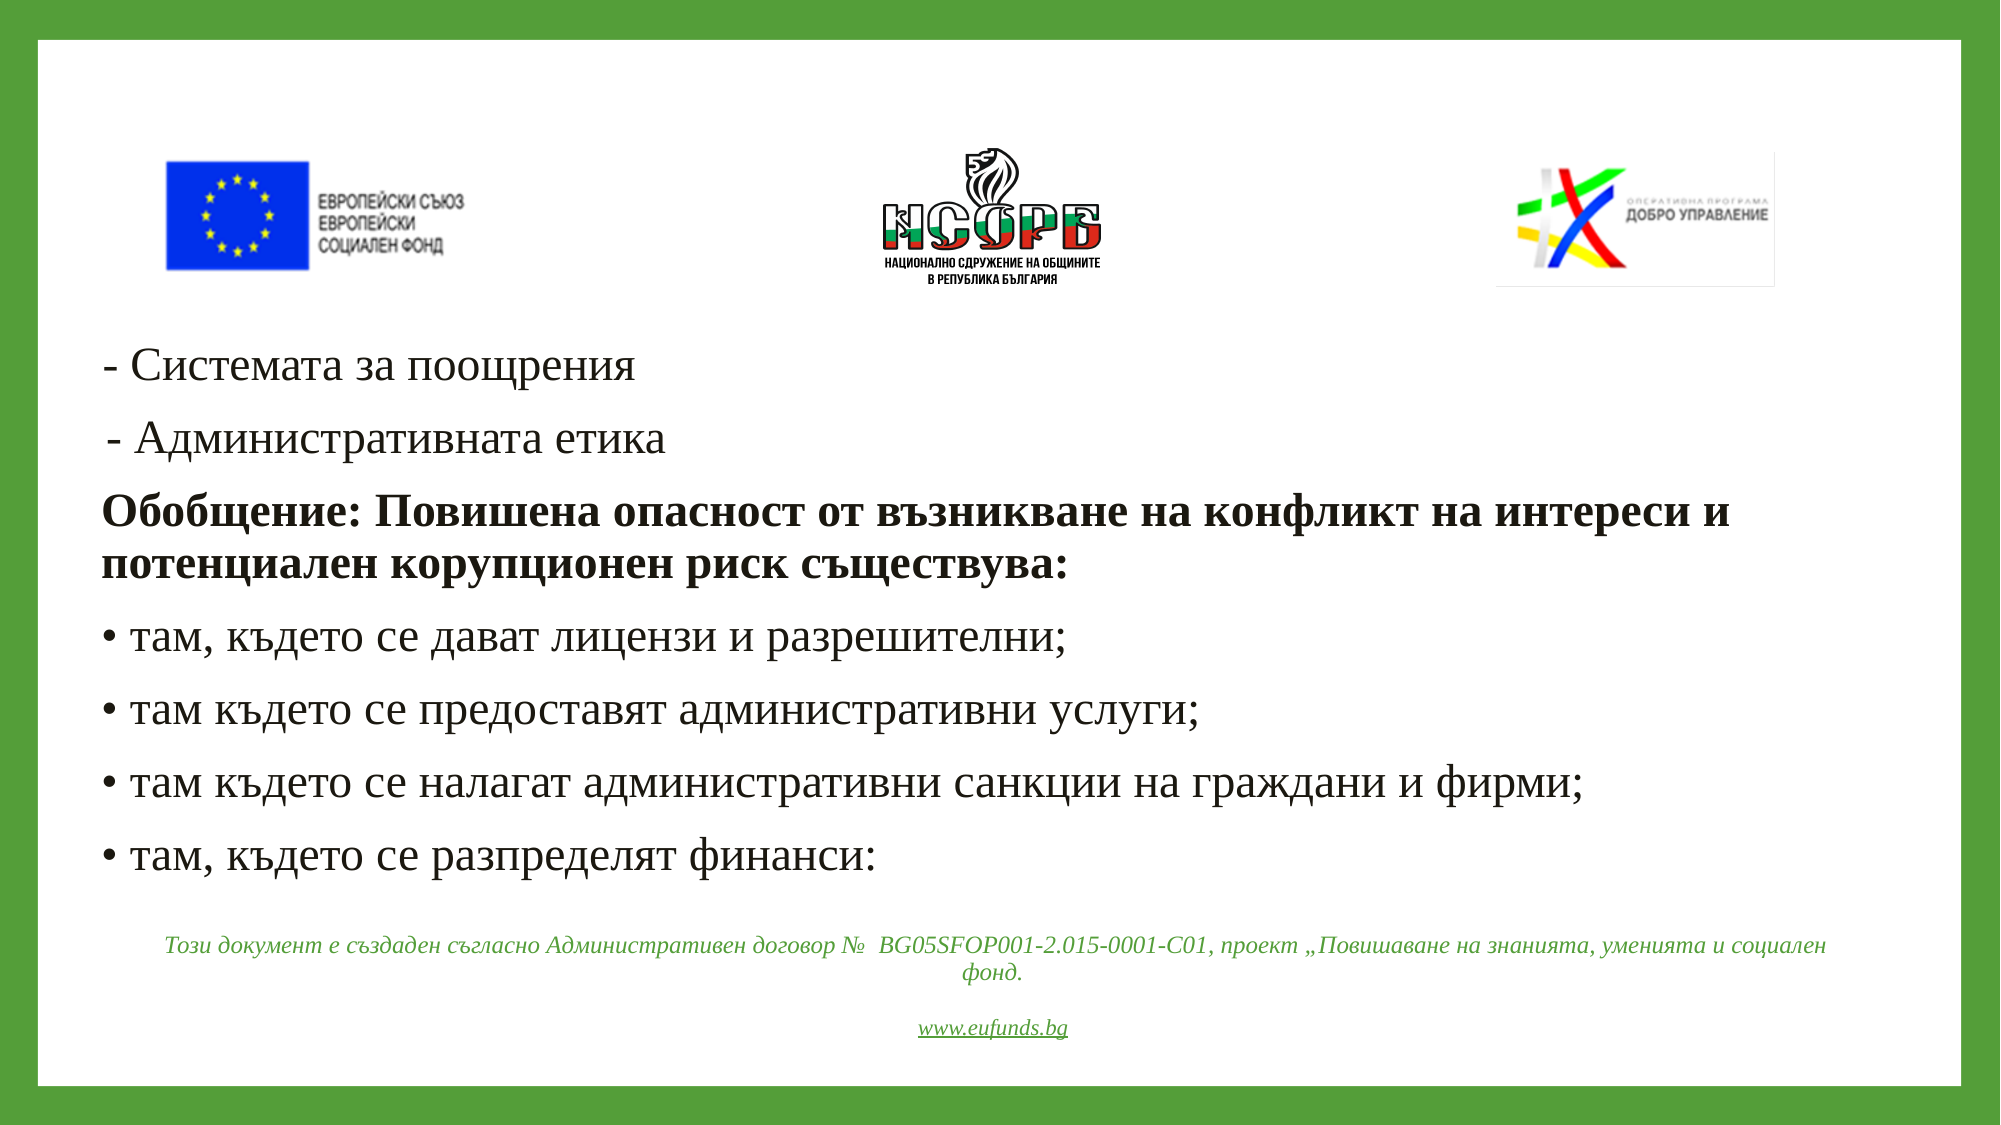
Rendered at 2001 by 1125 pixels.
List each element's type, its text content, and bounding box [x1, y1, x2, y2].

picture [151, 148, 493, 285]
text_box Този документ е създаден съгласно Административен договор № BG05SFOP001-2.015-0001-C01, проект „Повишаване на знанията, уменията и социален фонд. www.eufunds.bg [121, 924, 1863, 1102]
picture [1495, 151, 1777, 289]
picture [883, 147, 1101, 285]
list - Системата за поощрения - Административната етика Обобщение: Повишена опасност от възникване на конфликт на интереси и потенциален корупционен риск съществува: • там, където се дават лицензи и разрешителни; • там където се предоставят административни услуги; • там където се налагат административни санкции на граждани и фирми; • там, където се разпределят финанси: [78, 95, 1863, 891]
